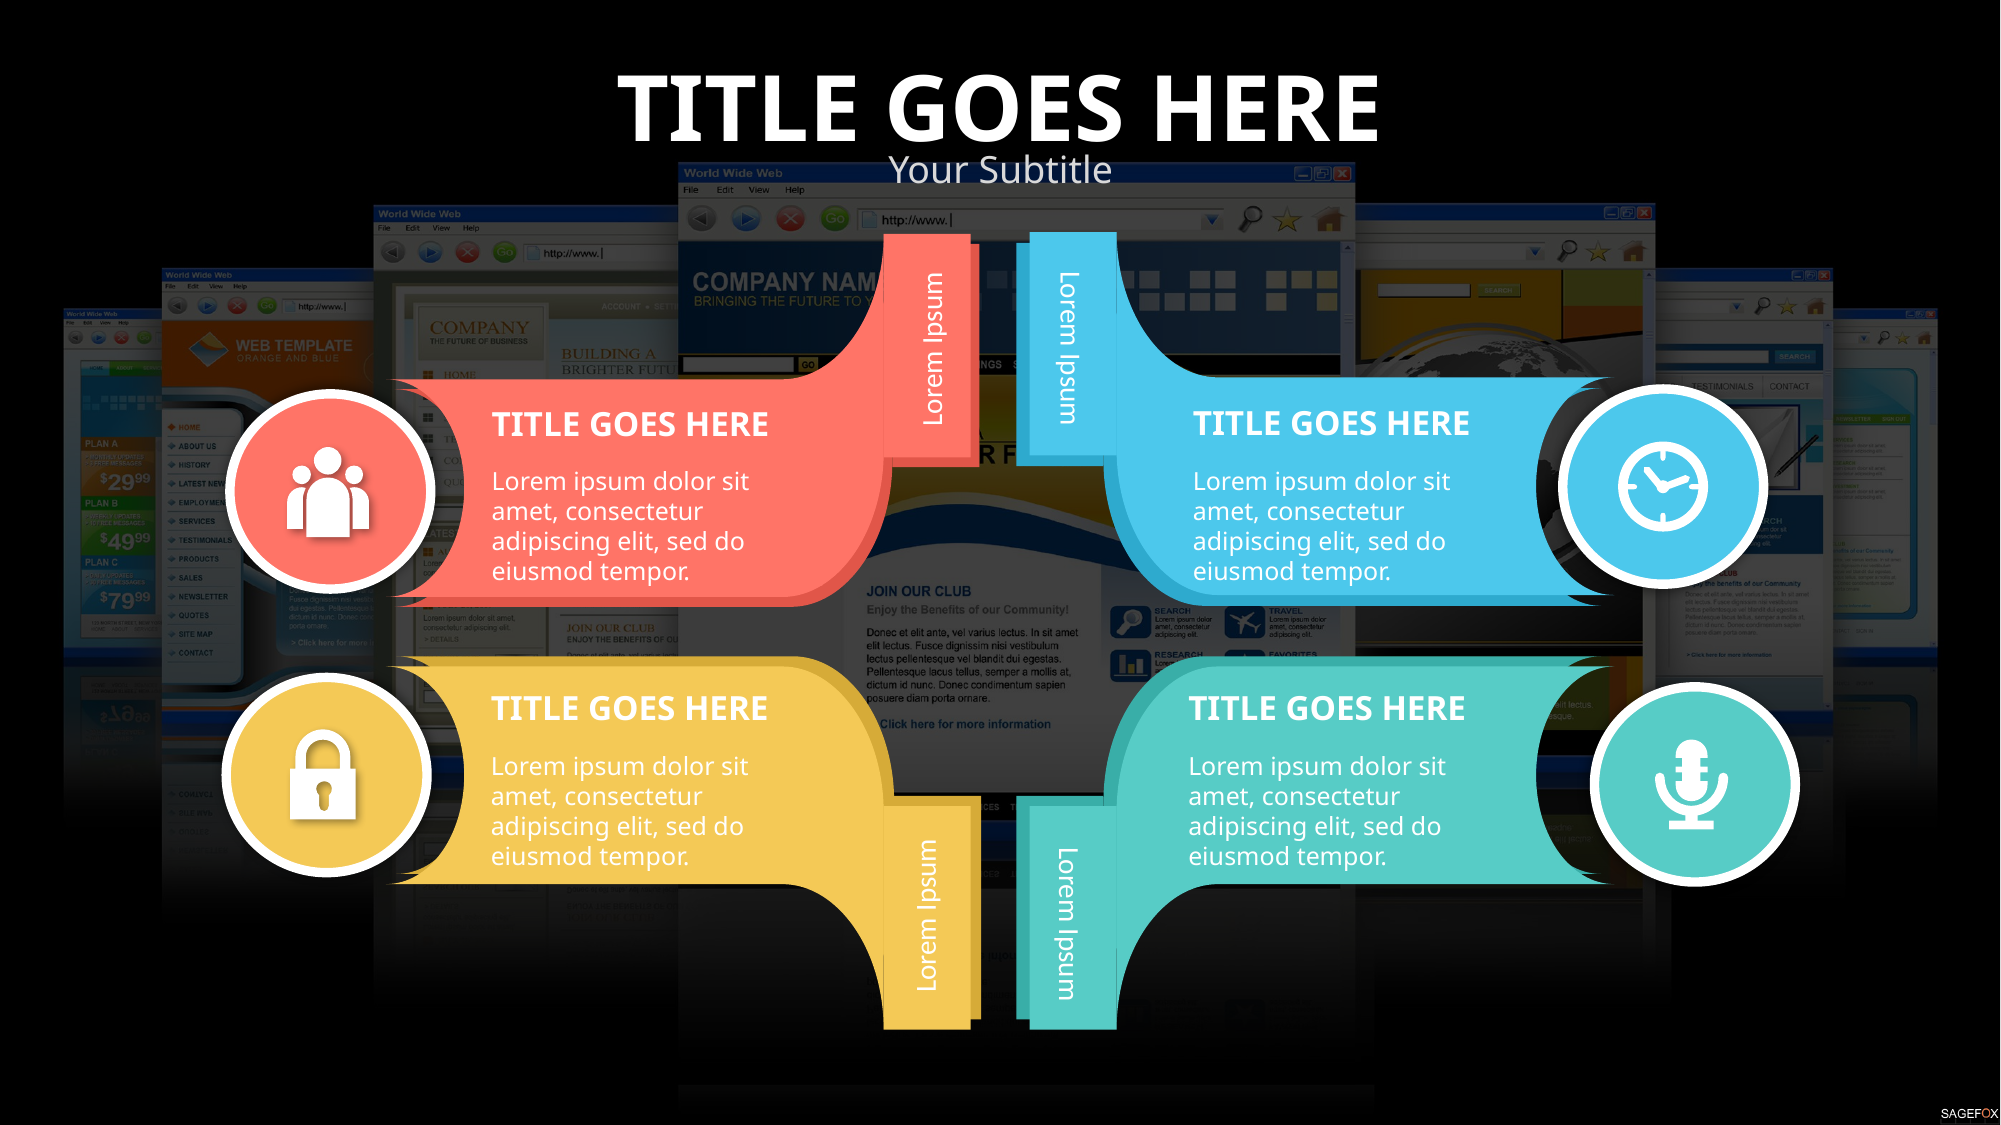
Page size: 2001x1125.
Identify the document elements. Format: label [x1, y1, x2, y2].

text_box [345, 465, 364, 485]
text_box [396, 656, 982, 1020]
text_box [1029, 231, 1615, 596]
text_box [1029, 666, 1615, 1030]
text_box [1615, 388, 1764, 585]
text_box [394, 243, 980, 607]
text_box [292, 465, 311, 485]
picture [0, 0, 2001, 1125]
text_box [229, 393, 385, 590]
text_box [290, 729, 356, 820]
text_box [548, 42, 1452, 199]
text_box [313, 447, 342, 475]
text_box [306, 477, 350, 538]
text_box [226, 677, 385, 873]
text_box [1618, 441, 1709, 532]
text_box [1016, 242, 1602, 606]
text_box [1016, 656, 1602, 1020]
text_box [1615, 686, 1796, 883]
text_box [287, 487, 306, 529]
text_box [1655, 739, 1729, 830]
text_box [385, 233, 971, 597]
text_box [385, 666, 971, 1030]
text_box [349, 487, 369, 529]
